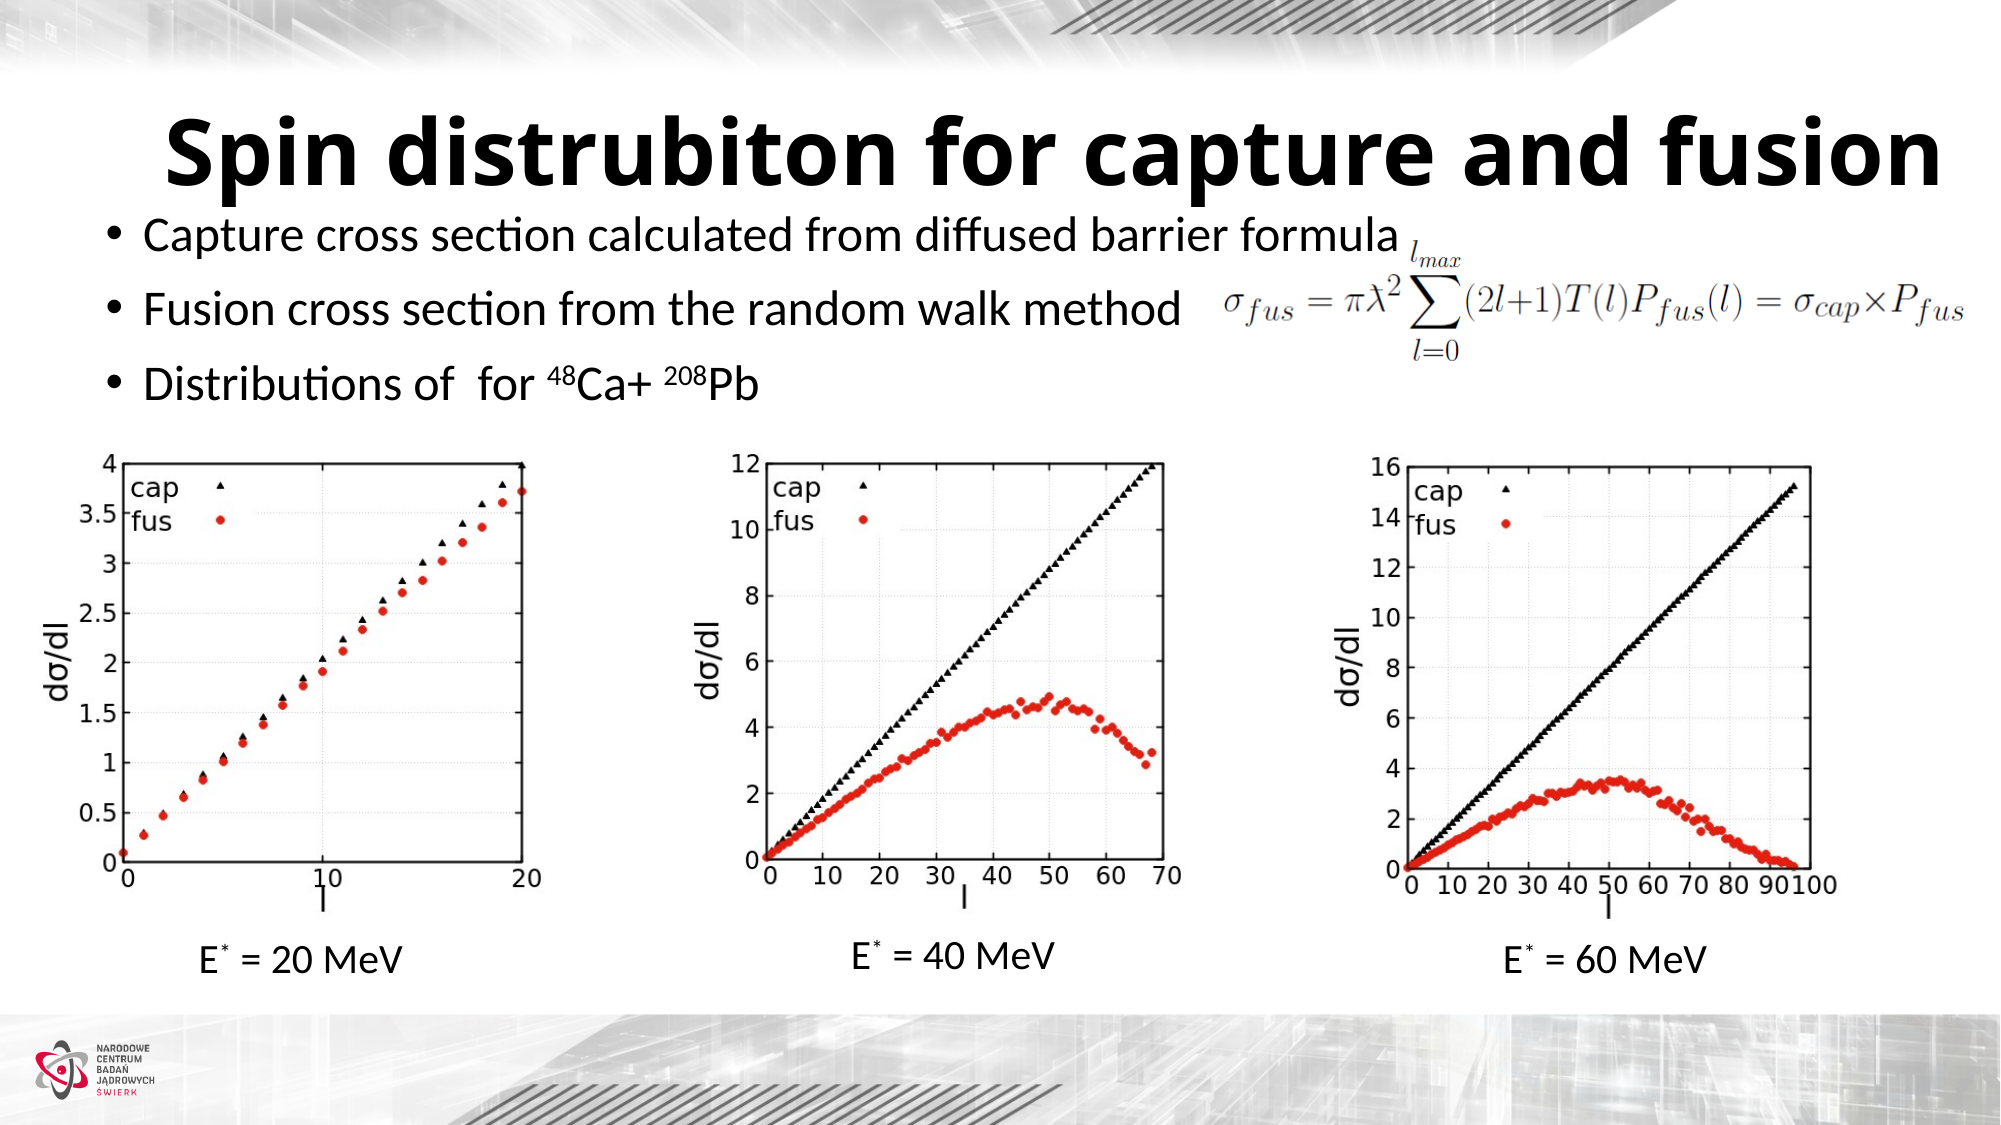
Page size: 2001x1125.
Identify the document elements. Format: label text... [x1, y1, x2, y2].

text_box E* = 20 MeV [183, 925, 440, 990]
picture [0, 0, 2001, 1125]
text_box Spin distrubiton for capture and fusion [0, 0, 2000, 189]
text_box E* = 60 MeV [1488, 925, 1744, 990]
text_box E* = 40 MeV [836, 925, 1092, 986]
